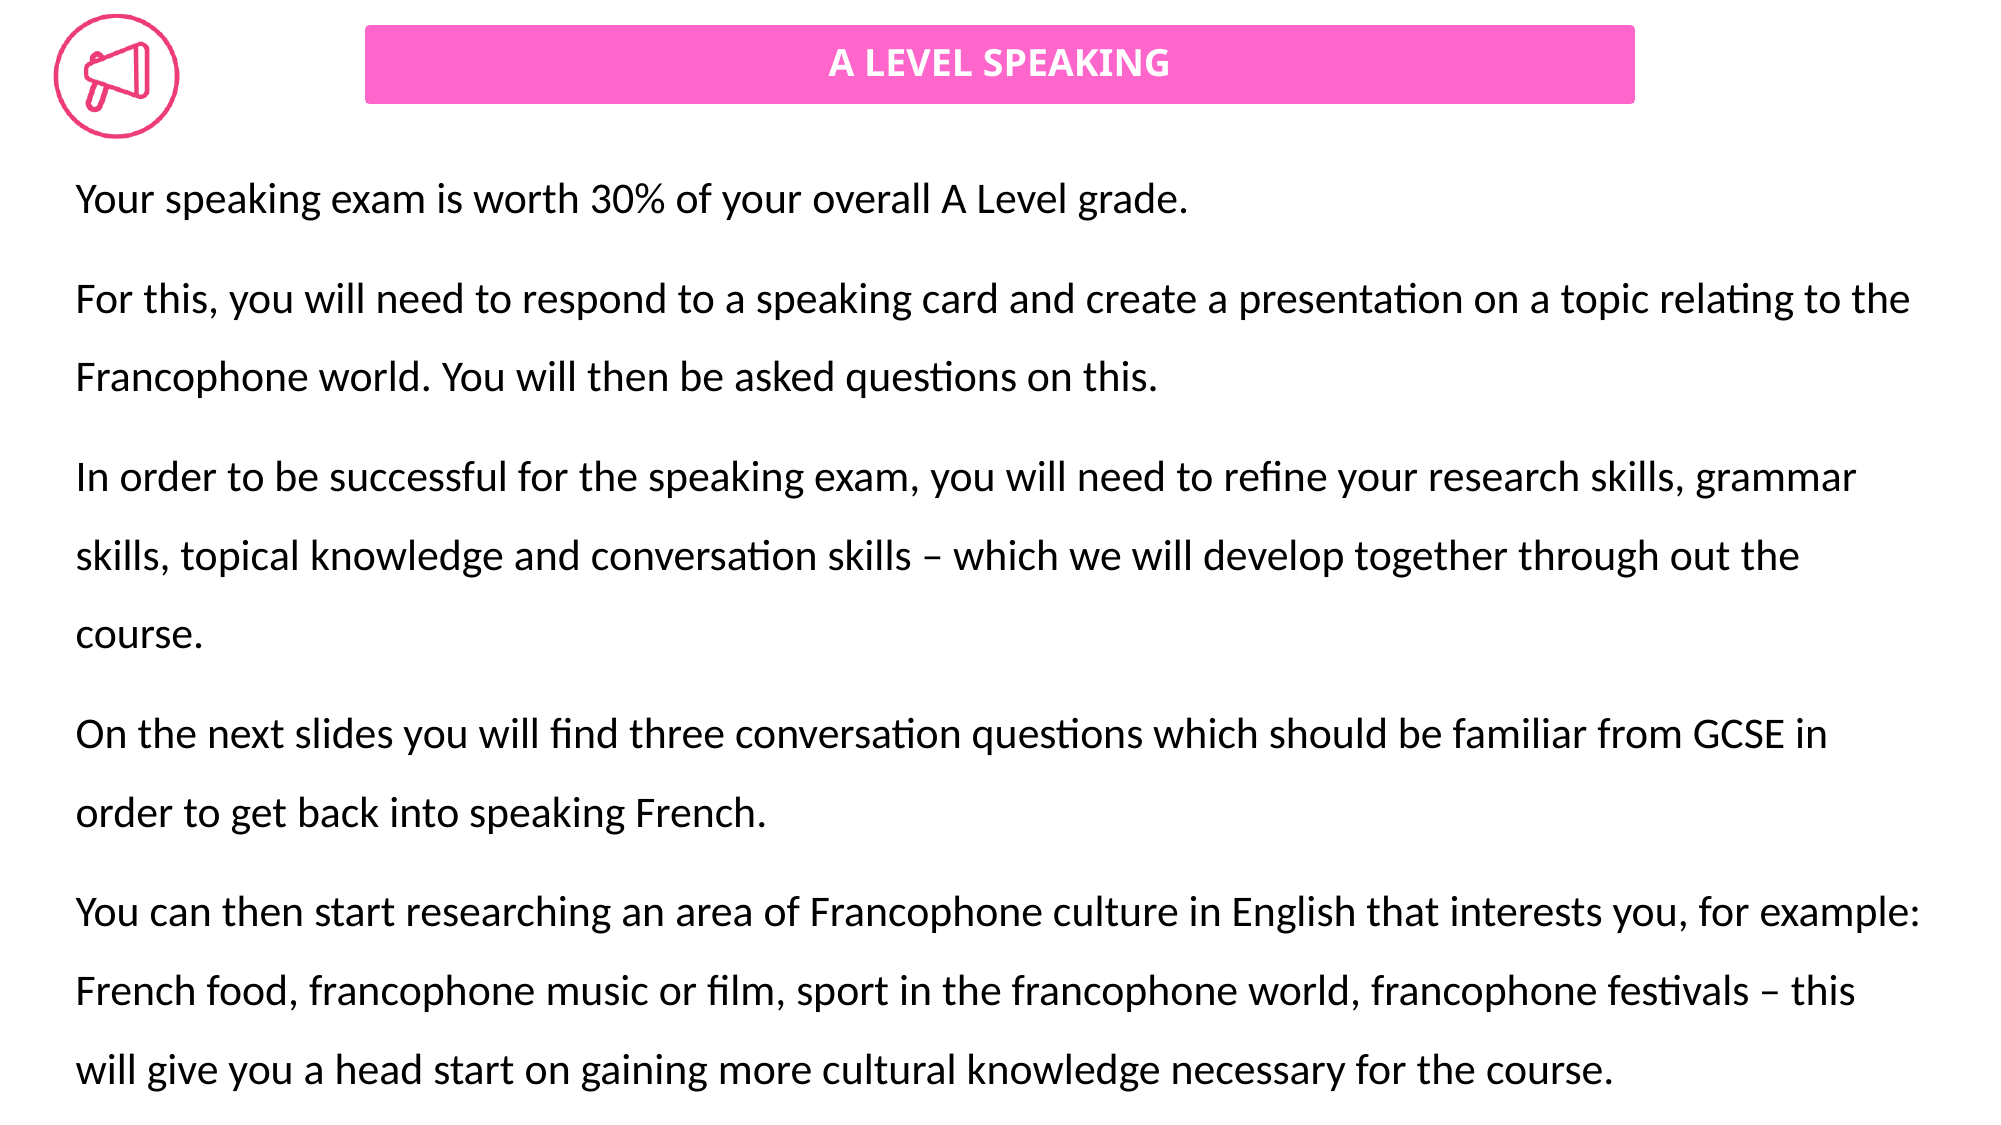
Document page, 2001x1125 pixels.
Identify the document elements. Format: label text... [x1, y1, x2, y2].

subtitle Your speaking exam is worth 30% of your overall A Level grade. For this, you will need to respond to a speaking card and create a presentation on a topic relating to the Francophone world. You will then be asked questions on this. In order to be successful for the speaking exam, you will need to refine your research skills, grammar skills, topical knowledge and conversation skills – which we will develop together through out the course. On the next slides you will find three conversation questions which should be familiar from GCSE in order to get back into speaking French. You can then start researching an area of Francophone culture in English that interests you, for example: French food, francophone music or film, sport in the francophone world, francophone festivals – this will give you a head start on gaining more cultural knowledge necessary for the course. [60, 136, 1940, 840]
text_box A LEVEL SPEAKING [369, 29, 1631, 100]
picture [46, 7, 193, 154]
